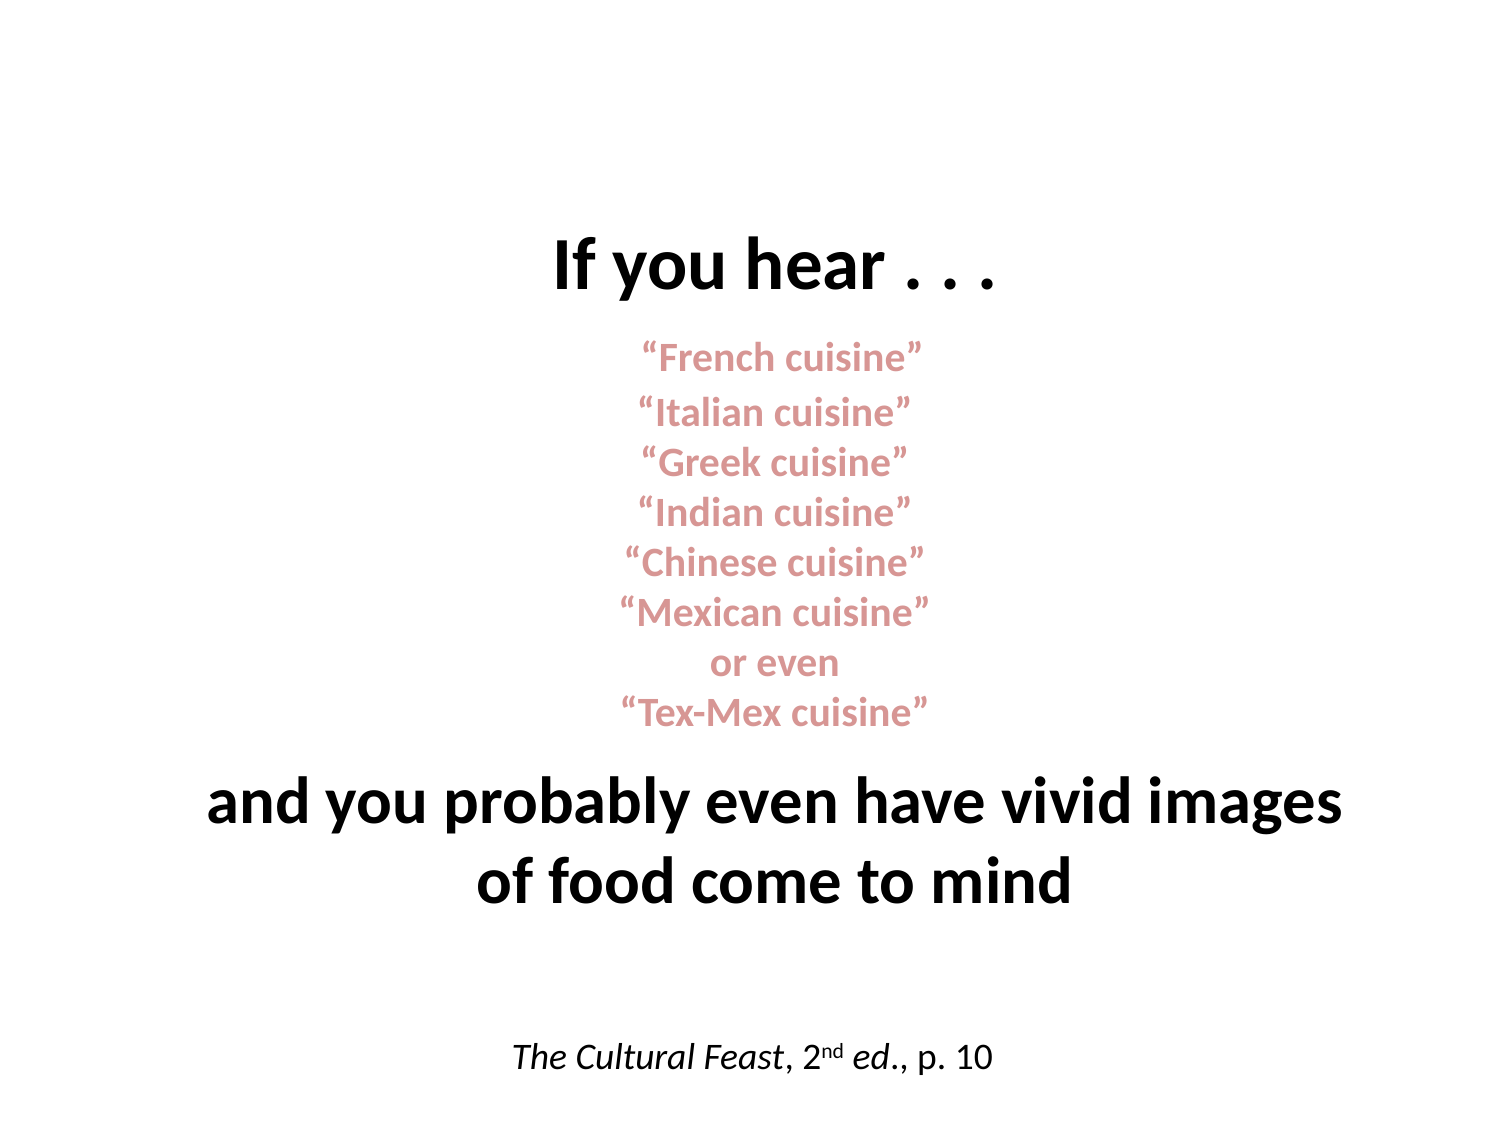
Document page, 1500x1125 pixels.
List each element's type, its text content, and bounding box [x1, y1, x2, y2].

text_box The Cultural Feast, 2nd ed., p. 10 [152, 1024, 1353, 1085]
text_box If you hear . . . “French cuisine” “Italian cuisine” “Greek cuisine” “Indian cuisine” “Chinese cuisine” “Mexican cuisine” or even “Tex-Mex cuisine” and you probably even have vivid images of food come to mind [174, 207, 1375, 925]
